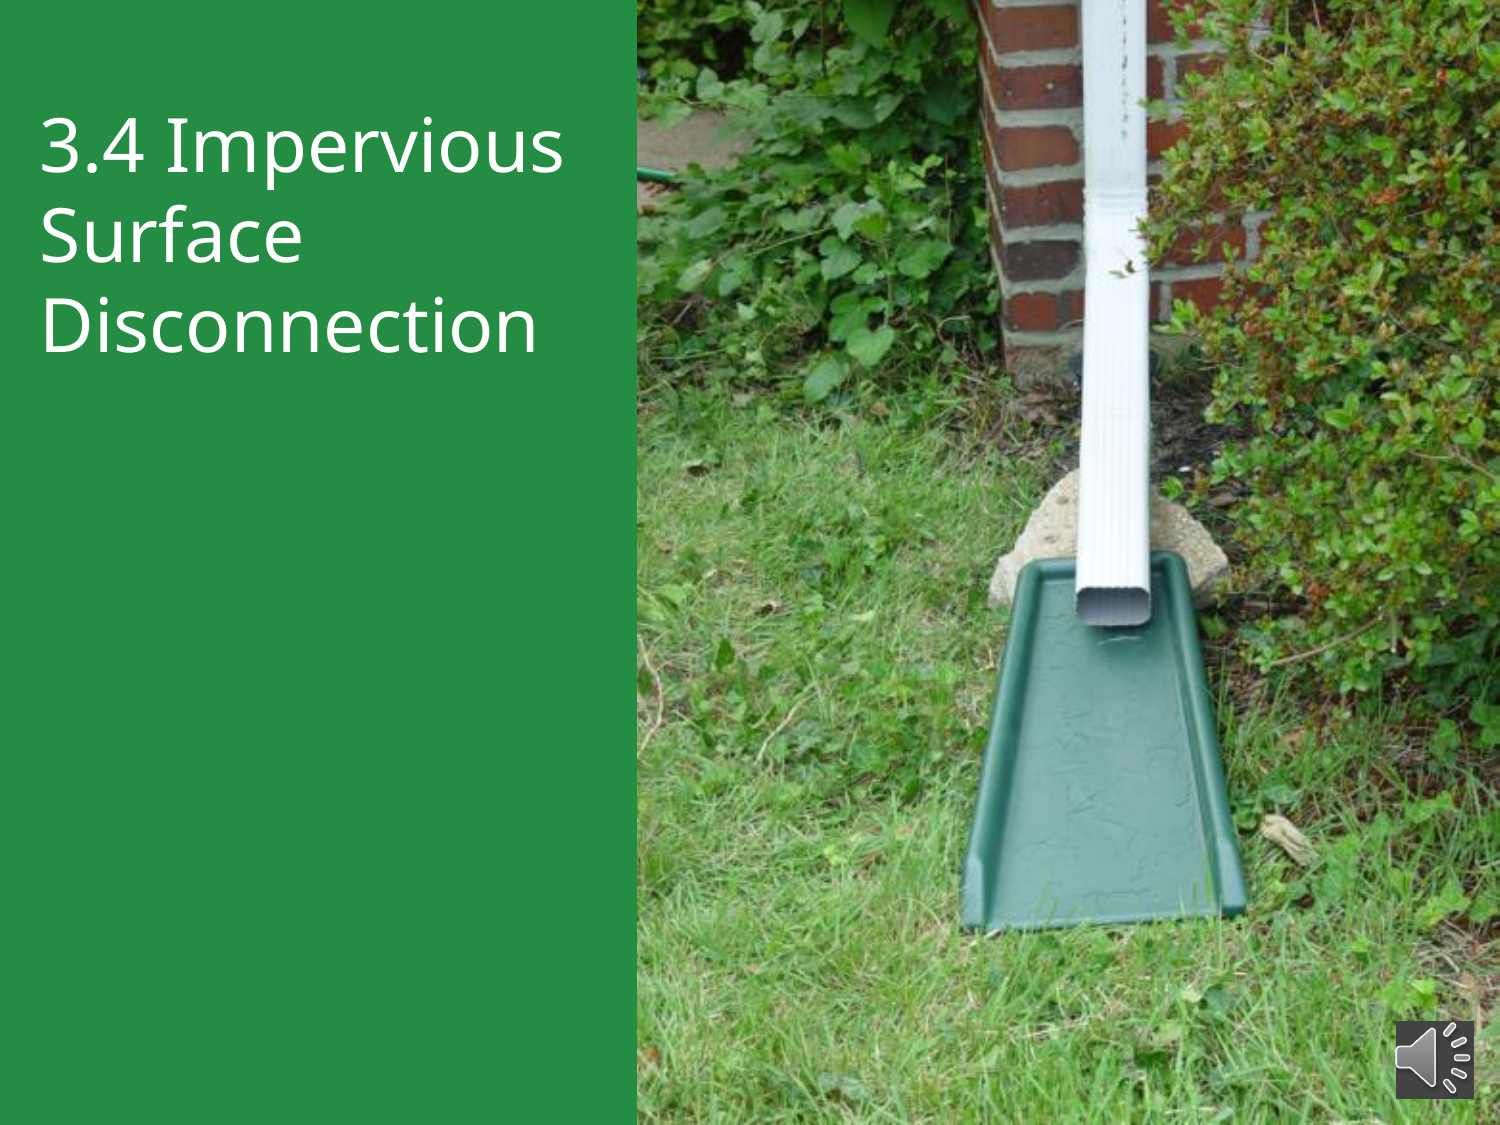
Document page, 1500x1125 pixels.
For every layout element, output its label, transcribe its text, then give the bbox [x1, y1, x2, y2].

picture [1394, 1019, 1476, 1101]
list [637, 0, 1500, 1125]
text_box [0, 0, 635, 1125]
text_box 3.4 Impervious Surface Disconnection [24, 287, 601, 376]
